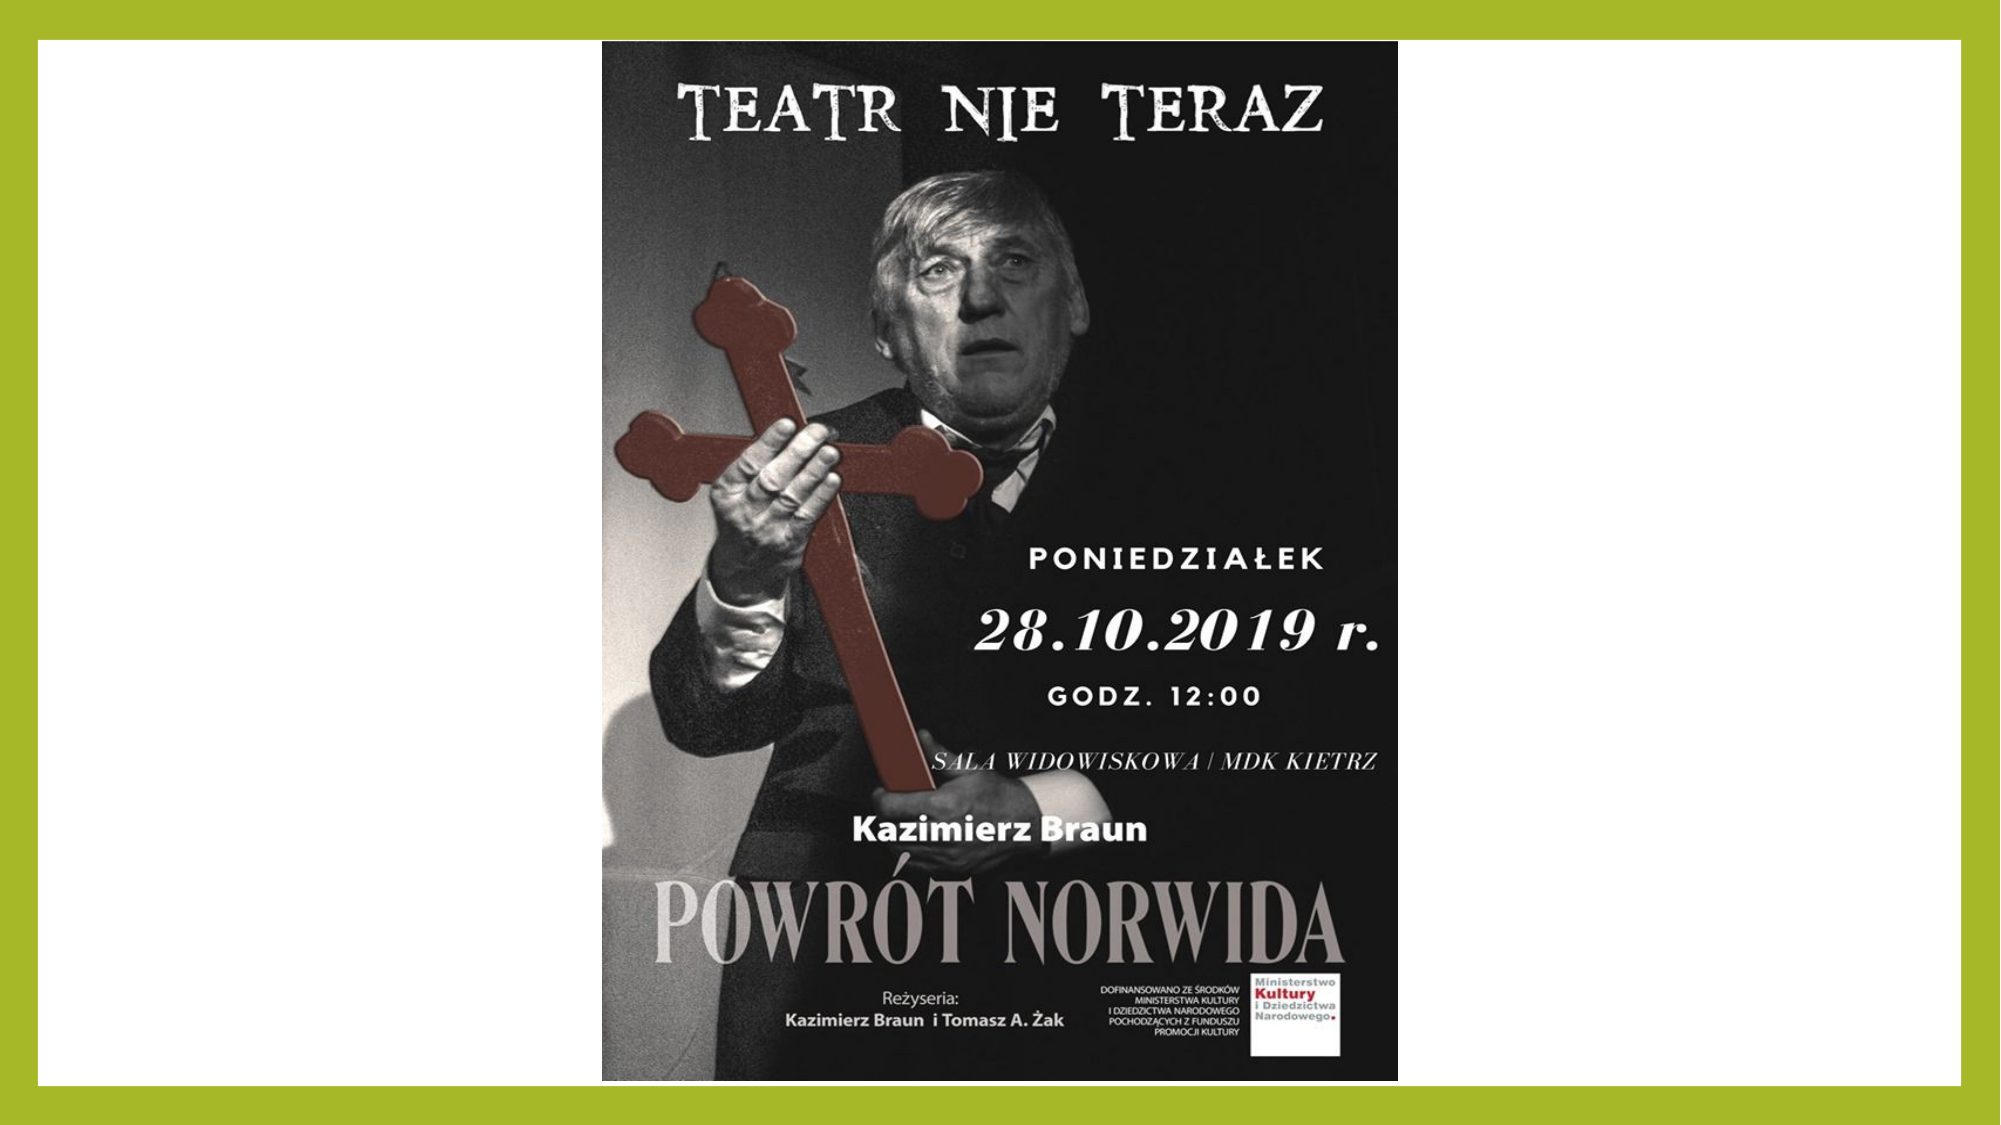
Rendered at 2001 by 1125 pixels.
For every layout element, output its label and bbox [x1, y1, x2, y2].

picture [601, 40, 1399, 1081]
